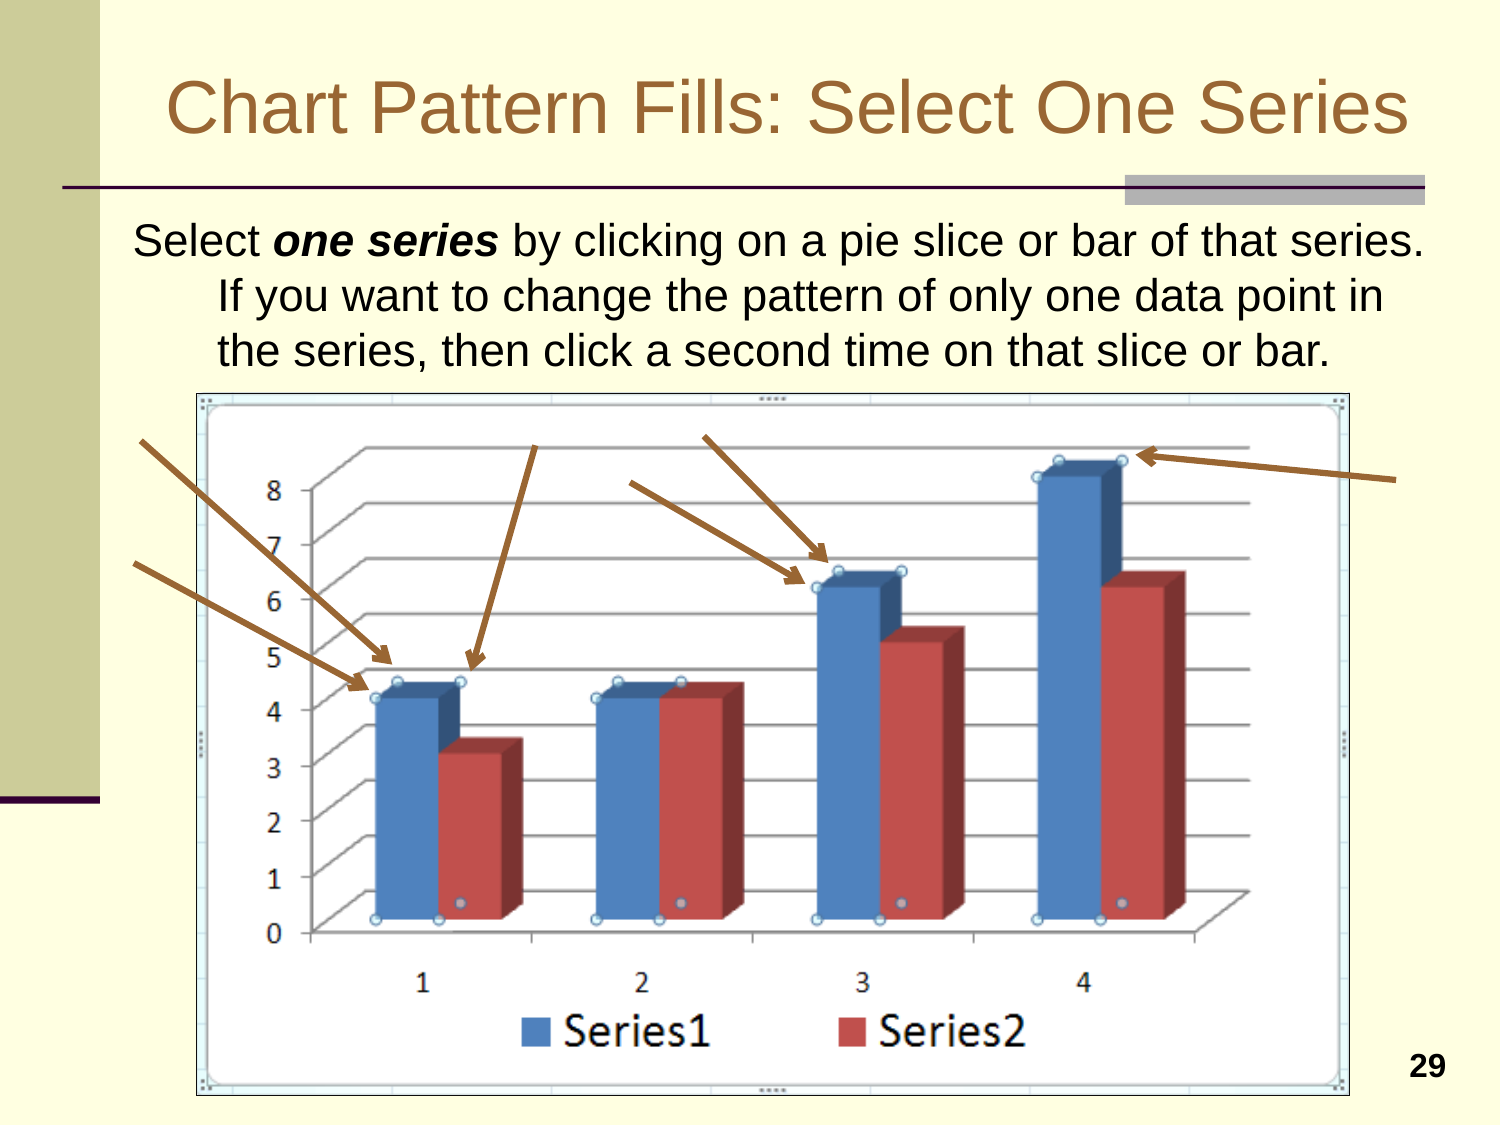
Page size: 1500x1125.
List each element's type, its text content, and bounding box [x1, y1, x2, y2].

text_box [1135, 454, 1397, 481]
list Select one series by clicking on a pie slice or bar of that series. If you want to change the pattern of only one data point in the series, then click a second time on that slice or bar. [117, 202, 1466, 409]
slide_number 29 [1375, 1036, 1462, 1087]
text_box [140, 440, 393, 665]
title Chart Pattern Fills: Select One Series [149, 45, 1455, 163]
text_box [702, 436, 830, 563]
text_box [629, 482, 806, 585]
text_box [133, 562, 370, 691]
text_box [389, 525, 617, 591]
picture [195, 392, 1351, 1097]
